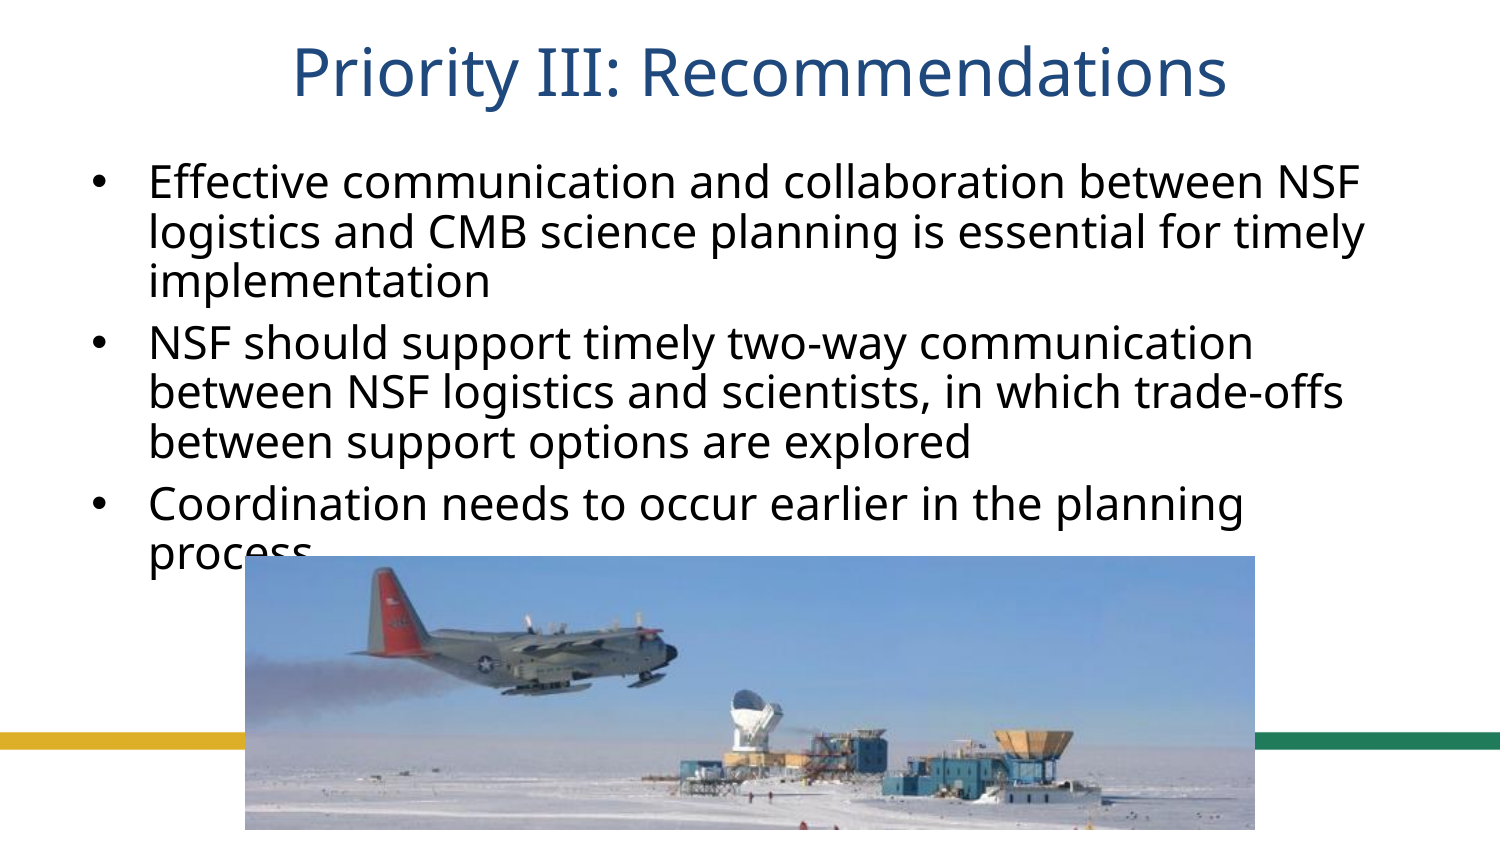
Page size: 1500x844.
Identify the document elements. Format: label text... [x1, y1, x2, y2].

picture [0, 556, 1500, 844]
list Effective communication and collaboration between NSF logistics and CMB science planning is essential for timely implementation NSF should support timely two-way communication between NSF logistics and scientists, in which trade-offs between support options are explored Coordination needs to occur earlier in the planning process [80, 153, 1420, 660]
title Priority III: Recommendations [80, 24, 1441, 138]
